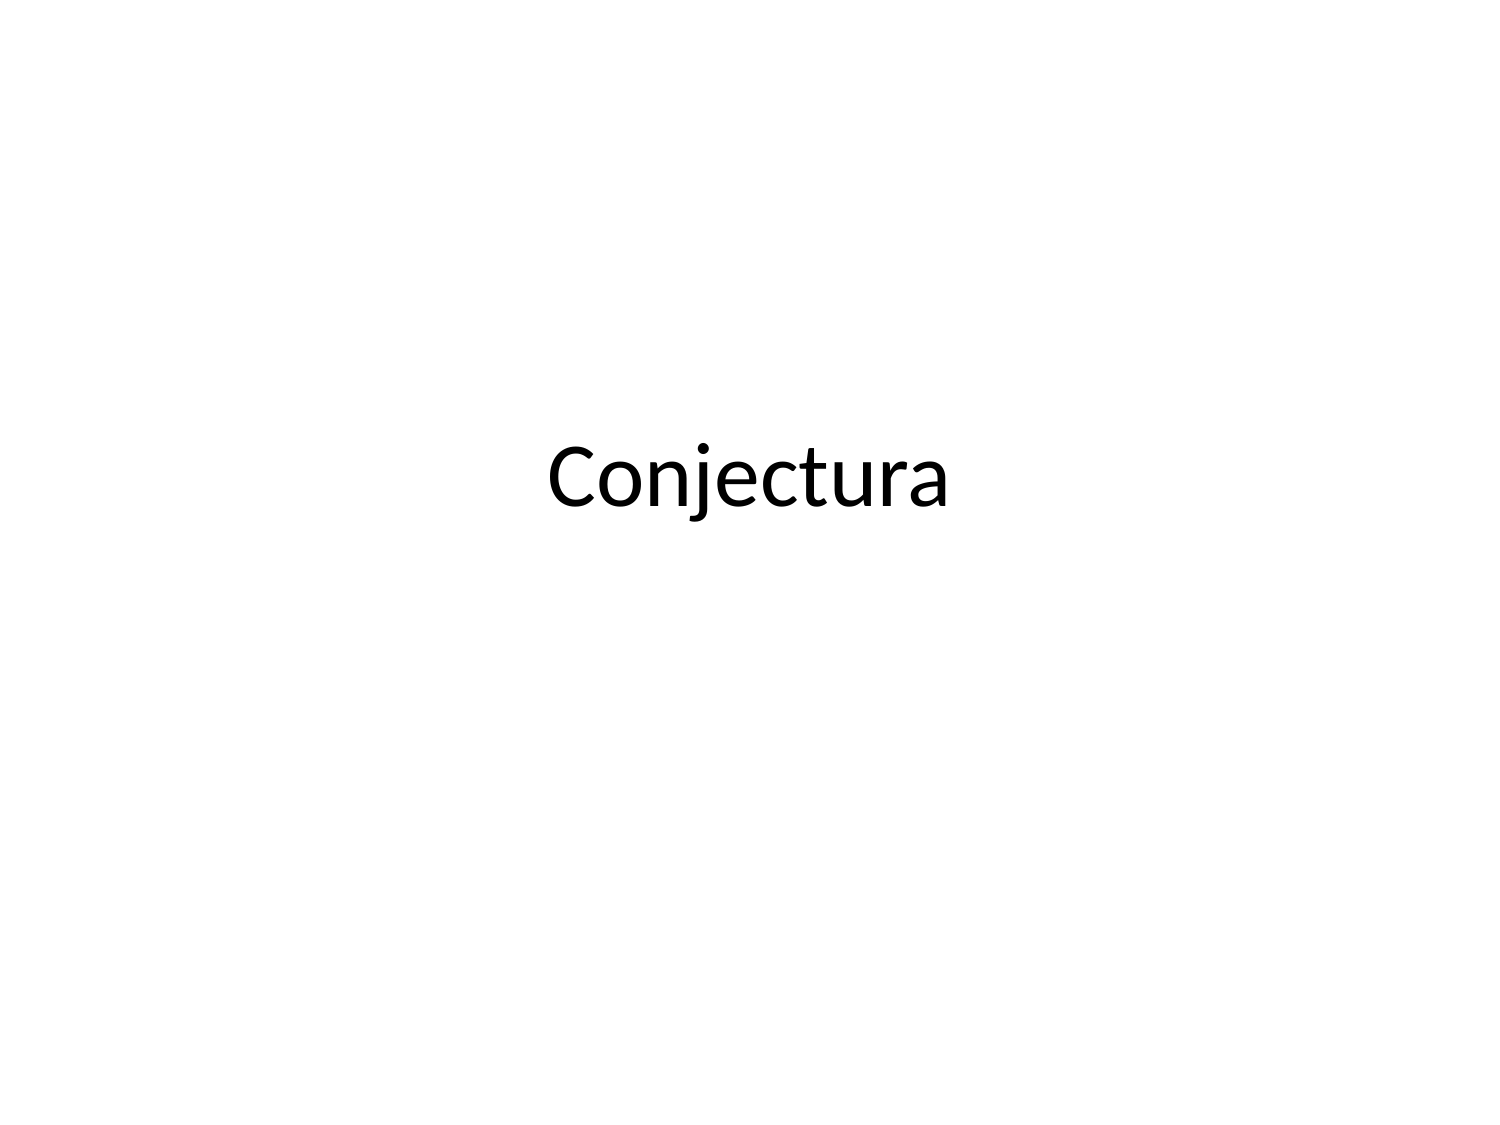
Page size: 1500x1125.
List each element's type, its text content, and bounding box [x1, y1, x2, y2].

title Conjectura [112, 349, 1388, 591]
